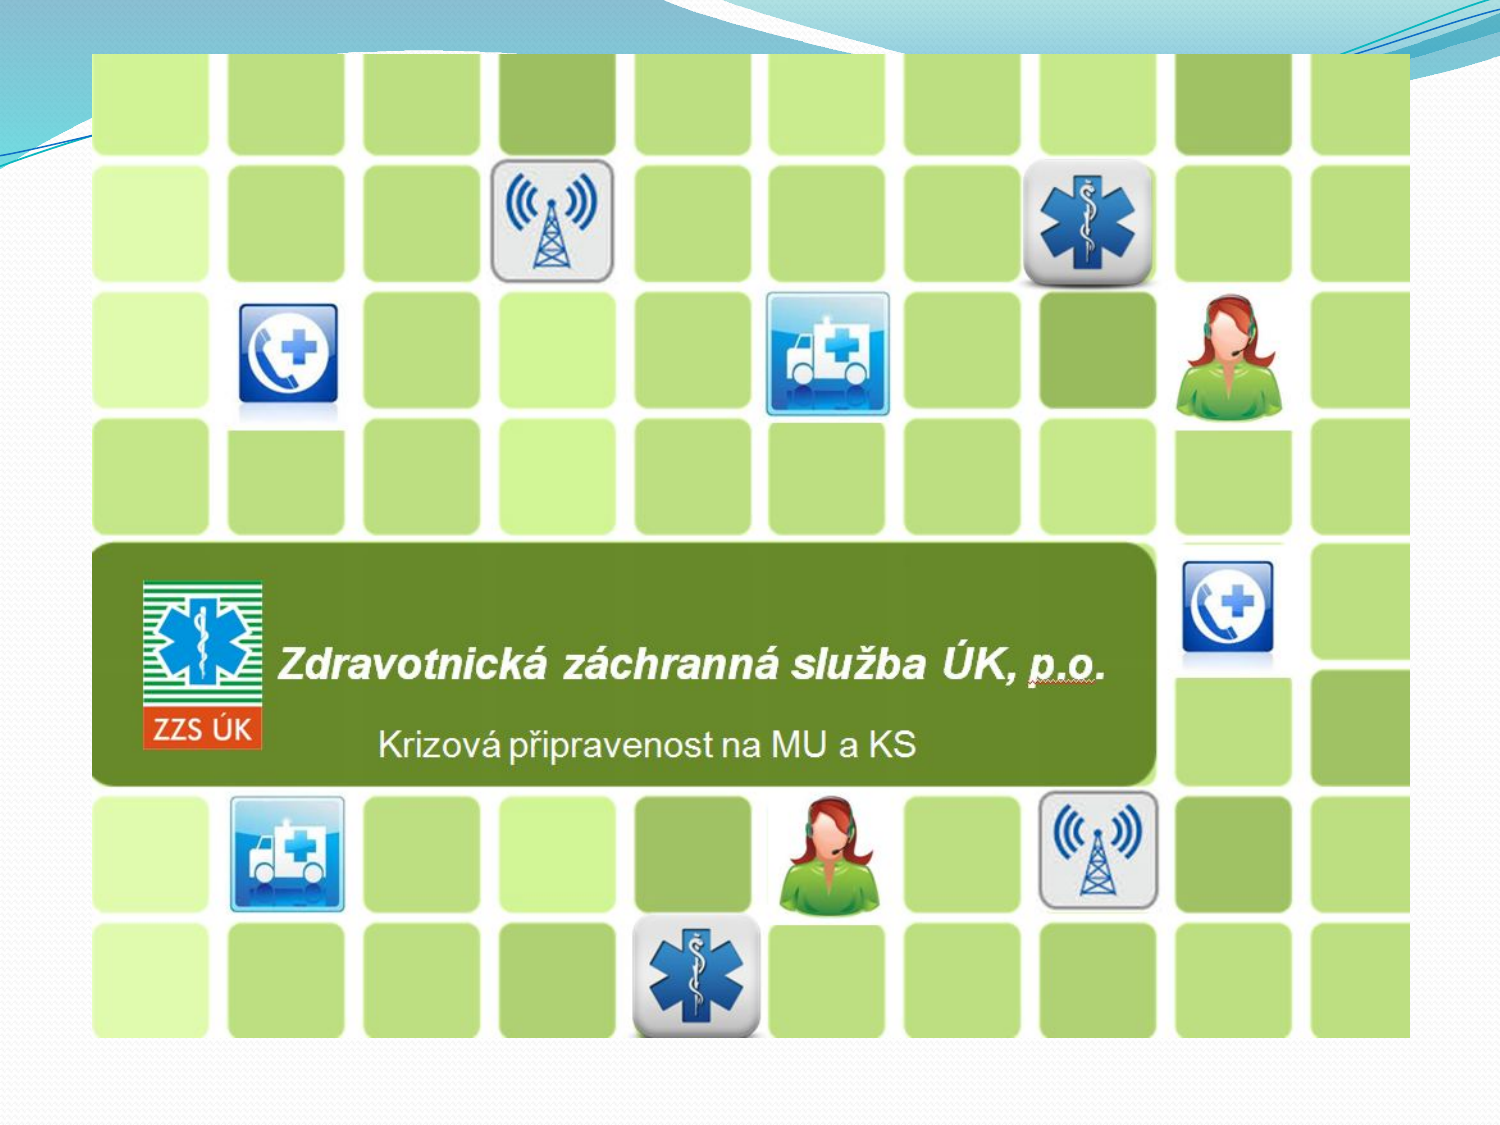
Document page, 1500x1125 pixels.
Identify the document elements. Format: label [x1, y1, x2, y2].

list [92, 54, 1410, 1038]
